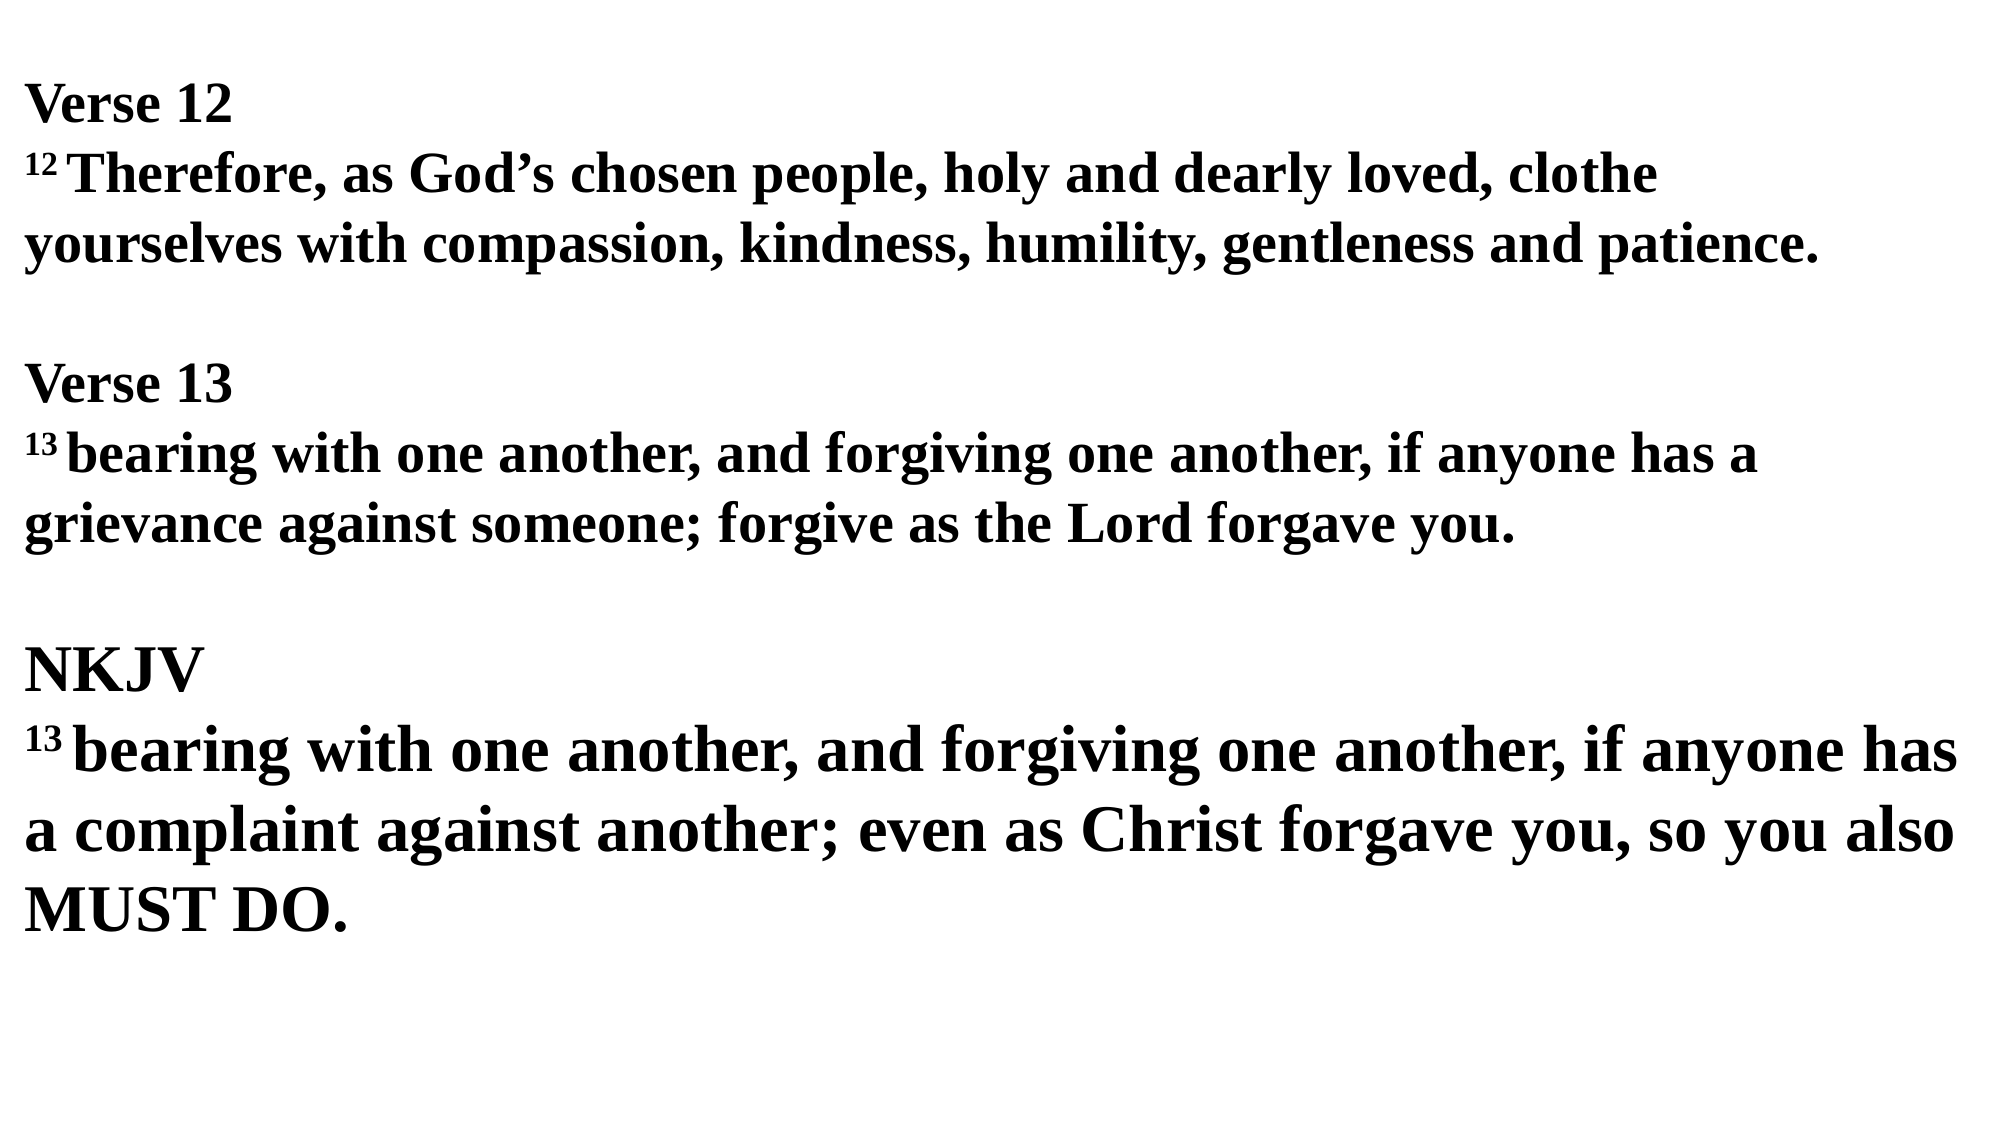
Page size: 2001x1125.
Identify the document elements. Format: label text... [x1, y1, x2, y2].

text_box Verse 12 12 Therefore, as God’s chosen people, holy and dearly loved, clothe yourselves with compassion, kindness, humility, gentleness and patience. Verse 13 13 bearing with one another, and forgiving one another, if anyone has a grievance against someone; forgive as the Lord forgave you. NKJV 13 bearing with one another, and forgiving one another, if anyone has a complaint against another; even as Christ forgave you, so you also MUST DO. [9, 12, 1986, 1125]
